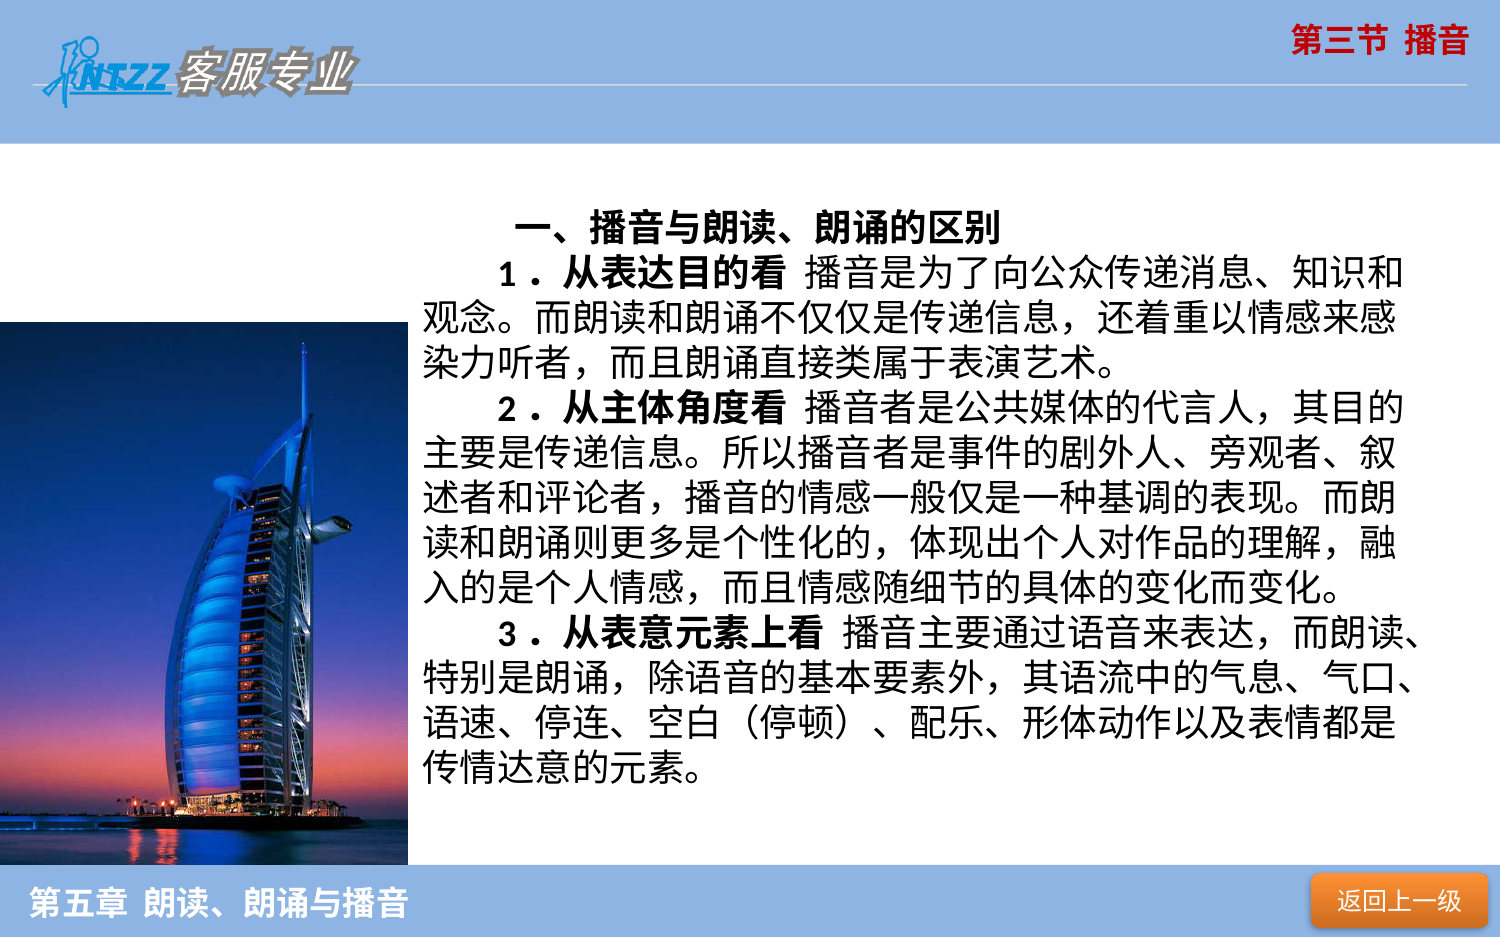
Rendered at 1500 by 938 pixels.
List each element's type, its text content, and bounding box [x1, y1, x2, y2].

text_box 第五章 朗读、朗诵与播音 [17, 876, 467, 928]
picture [63, 44, 75, 72]
picture [40, 36, 85, 108]
picture [101, 73, 111, 85]
picture [74, 64, 84, 86]
picture [85, 85, 92, 91]
picture [67, 36, 362, 108]
text_box [0, 864, 1500, 937]
text_box 一、播音与朗读、朗诵的区别 1．从表达目的看 播音是为了向公众传递消息、知识和观念。而朗读和朗诵不仅仅是传递信息，还着重以情感来感染力听者，而且朗诵直接类属于表演艺术。 2．从主体角度看 播音者是公共媒体的代言人，其目的主要是传递信息。所以播音者是事件的剧外人、旁观者、叙述者和评论者，播音的情感一般仅是一种基调的表现。而朗读和朗诵则更多是个性化的，体现出个人对作品的理解，融入的是个人情感，而且情感随细节的具体的变化而变化。 3．从表意元素上看 播音主要通过语音来表达，而朗读、特别是朗诵，除语音的基本要素外，其语流中的气息、气口、语速、停连、空白（停顿）、配乐、形体动作以及表情都是传情达意的元素。 [407, 197, 1447, 797]
text_box 第三节 播音 [954, 13, 1483, 65]
text_box 返回上一级 [1311, 873, 1489, 929]
text_box [0, 0, 1500, 144]
picture [0, 322, 408, 866]
picture [82, 40, 96, 55]
picture [74, 48, 85, 66]
